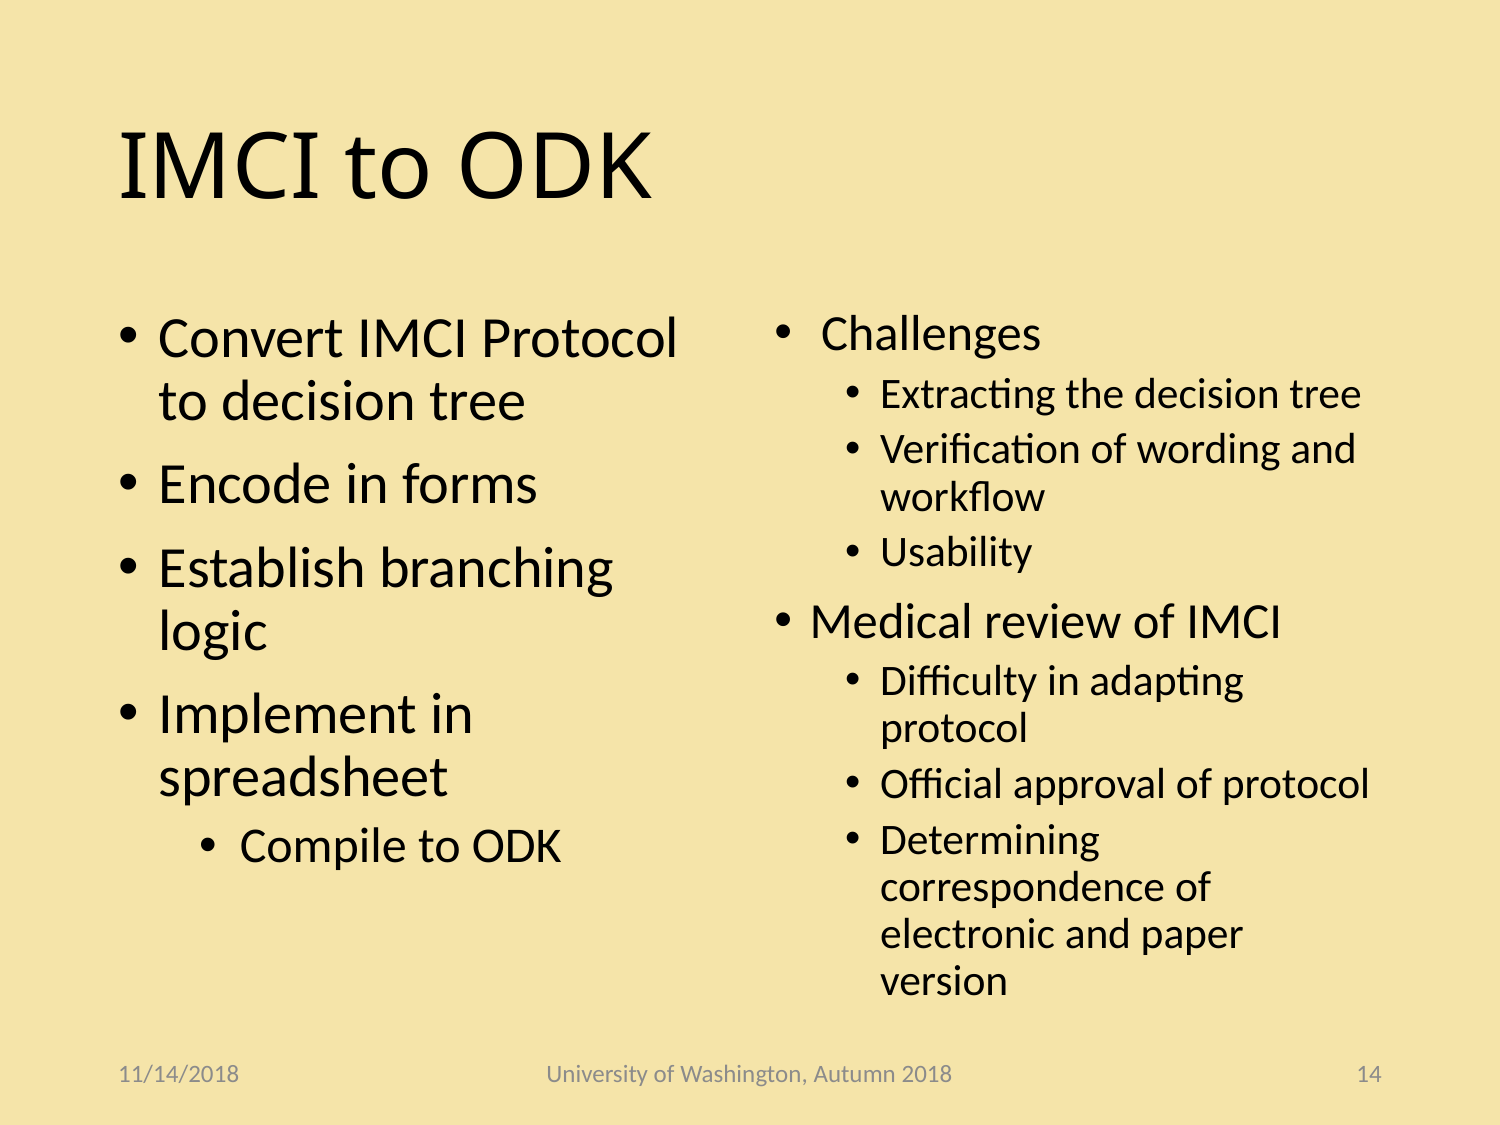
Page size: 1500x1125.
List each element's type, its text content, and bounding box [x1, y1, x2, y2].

title IMCI to ODK [103, 59, 1397, 278]
list Challenges Extracting the decision tree Verification of wording and workflow Usability Medical review of IMCI Difficulty in adapting protocol Official approval of protocol Determining correspondence of electronic and paper version [759, 299, 1397, 1014]
list Convert IMCI Protocol to decision tree Encode in forms Establish branching logic Implement in spreadsheet Compile to ODK [103, 299, 741, 1014]
footer University of Washington, Autumn 2018 [496, 1042, 1004, 1103]
slide_number 14 [1059, 1042, 1397, 1103]
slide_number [103, 1042, 441, 1103]
